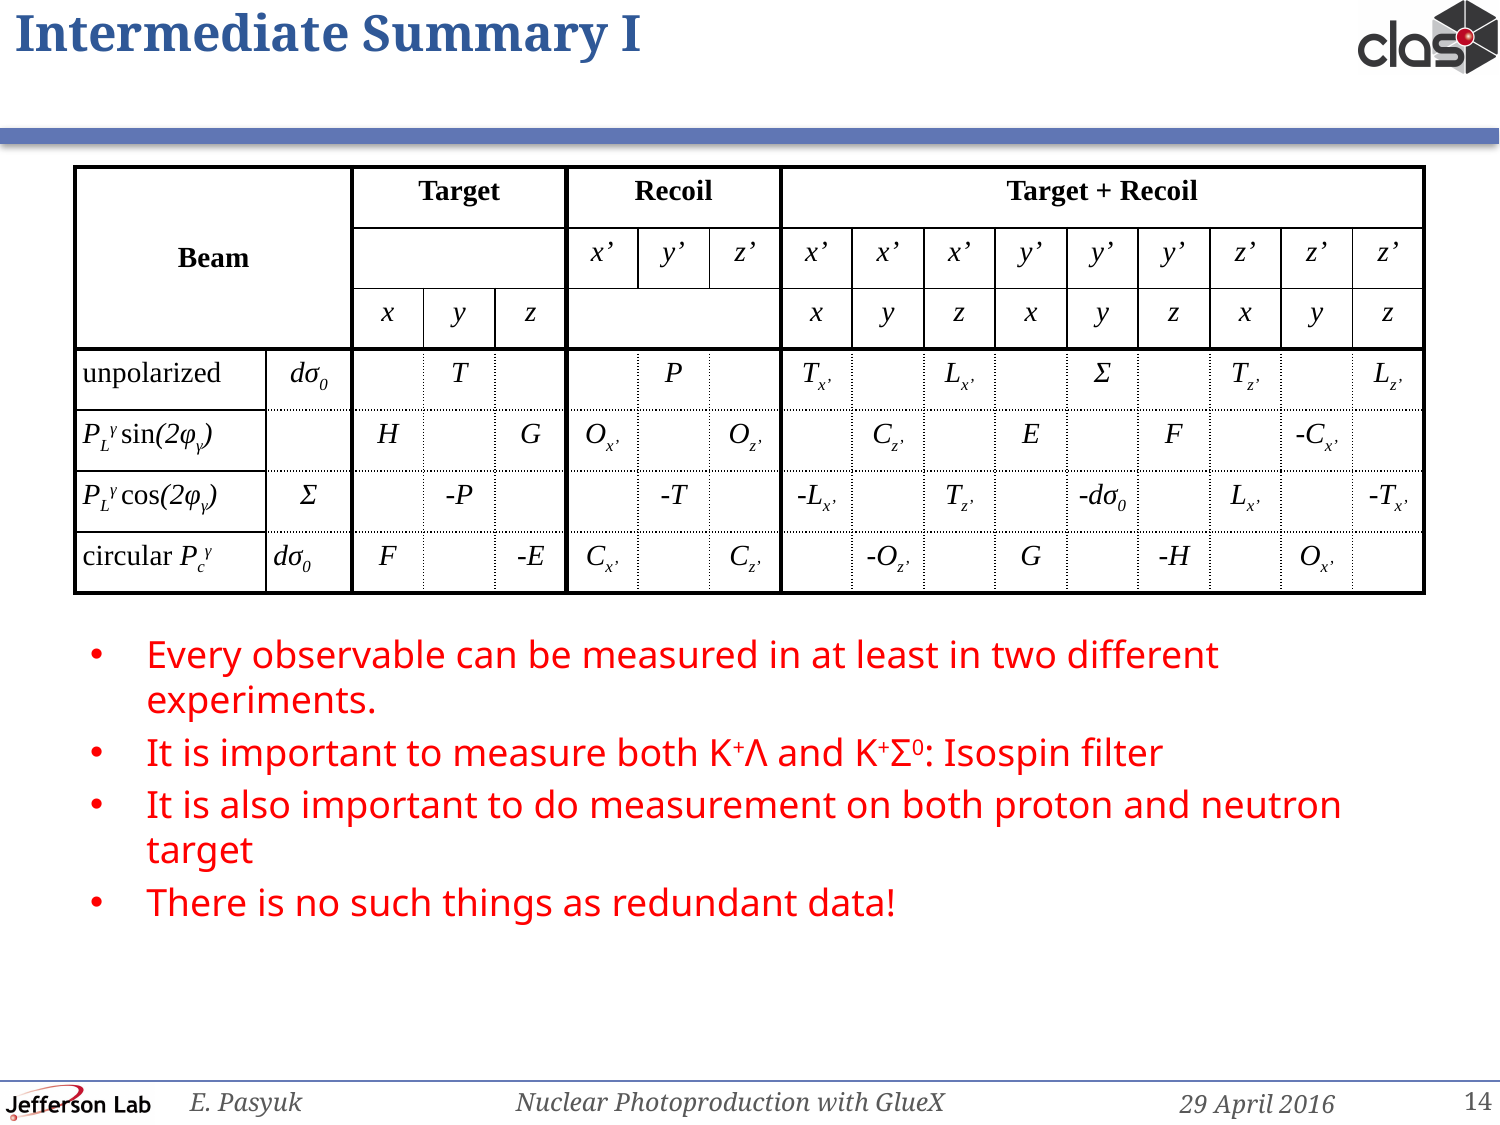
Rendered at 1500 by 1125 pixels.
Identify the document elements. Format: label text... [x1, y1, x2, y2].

table_cell Tx’ [783, 351, 852, 410]
table_header Target + Recoil [783, 169, 1422, 227]
table_cell [783, 410, 852, 471]
table_cell y [424, 289, 494, 347]
slide_number 14 [1407, 1080, 1500, 1125]
table_cell F [1138, 410, 1210, 471]
table_cell [569, 471, 638, 532]
table_cell [852, 471, 924, 532]
table_cell Cx’ [569, 532, 638, 591]
table_cell [1281, 351, 1353, 410]
table_cell [1210, 410, 1281, 471]
table_cell x [354, 289, 423, 347]
table_header Recoil [569, 169, 779, 227]
table_cell [638, 532, 709, 591]
table_cell PLγ cos(2φγ) [77, 472, 265, 531]
table_cell [852, 351, 924, 410]
table_cell y’ [1068, 229, 1137, 288]
table_cell -T [638, 471, 709, 532]
table_cell [1067, 532, 1138, 591]
table_cell x [996, 289, 1066, 347]
table_cell [1281, 471, 1353, 532]
table_cell x [1211, 289, 1280, 347]
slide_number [1158, 1081, 1350, 1125]
table_cell -Oz’ [852, 532, 924, 591]
table_cell P [638, 351, 709, 410]
table_cell H [354, 410, 424, 471]
table_cell [1210, 532, 1281, 591]
table_cell x’ [925, 229, 994, 288]
table_cell Ox’ [569, 410, 638, 471]
table_cell -dσ0 [1067, 471, 1138, 532]
picture [0, 1082, 155, 1125]
table_cell [709, 471, 779, 532]
footer E. Pasyuk Nuclear Photoproduction with GlueX [182, 1080, 1132, 1125]
table_cell z’ [710, 229, 779, 288]
table_cell Σ [267, 471, 350, 532]
table_cell x [783, 289, 851, 347]
table_header Target [354, 169, 564, 227]
table_cell [495, 351, 564, 410]
table_cell unpolarized [77, 351, 265, 409]
table_cell [569, 289, 779, 347]
table_cell [267, 410, 350, 471]
picture [1358, 0, 1499, 75]
table_cell [354, 471, 424, 532]
table_cell y’ [996, 229, 1066, 288]
list Every observable can be measured in at least in two different experiments. It is important to measure both K+Λ and K+Σ0: Isospin filter It is also important to do measurement on both proton and neutron target There is no such things as redundant data! [75, 623, 1425, 1018]
table_cell [1138, 351, 1210, 410]
table_cell [1067, 410, 1138, 471]
table_cell y [853, 289, 923, 347]
table_cell E [995, 410, 1067, 471]
table_cell Lx’ [1210, 471, 1281, 532]
table_header Beam [77, 169, 350, 347]
table_cell [569, 351, 638, 410]
table_cell dσ0 [267, 351, 350, 410]
table_cell z [496, 289, 564, 347]
table_cell [924, 410, 995, 471]
table_cell [783, 532, 852, 591]
table_cell Lx’ [924, 351, 995, 410]
table_cell [495, 471, 564, 532]
table_cell z’ [1282, 229, 1352, 288]
table_cell F [354, 532, 424, 591]
table_cell [354, 229, 564, 288]
table_cell [995, 471, 1067, 532]
table_cell y [1068, 289, 1137, 347]
table_cell [995, 351, 1067, 410]
table_cell x’ [569, 229, 637, 288]
table_cell x’ [783, 229, 851, 288]
table_cell Tz’ [924, 471, 995, 532]
table_cell -Cx’ [1281, 410, 1353, 471]
table_cell -P [424, 471, 495, 532]
table_cell [1138, 471, 1210, 532]
table_cell y’ [639, 229, 709, 288]
table_cell Tz’ [1210, 351, 1281, 410]
table_cell circular Pcγ [77, 533, 265, 591]
table_cell z’ [1353, 229, 1422, 288]
table_cell [709, 351, 779, 410]
table_cell y [1282, 289, 1352, 347]
table_cell Oz’ [709, 410, 779, 471]
table_cell Cz’ [709, 532, 779, 591]
table_cell [1353, 532, 1422, 591]
table_cell -Lx’ [783, 471, 852, 532]
table_cell Σ [1067, 351, 1138, 410]
table_cell [424, 532, 495, 591]
table_cell z [1139, 289, 1209, 347]
table_cell -E [495, 532, 564, 591]
table_cell z [1353, 289, 1422, 347]
table_cell dσ0 [267, 532, 350, 591]
table_cell z [925, 289, 994, 347]
table_cell z’ [1211, 229, 1280, 288]
table_cell Lz’ [1353, 351, 1422, 410]
table_cell G [495, 410, 564, 471]
table_cell T [424, 351, 495, 410]
table_cell x’ [853, 229, 923, 288]
table_cell Cz’ [852, 410, 924, 471]
table_cell [924, 532, 995, 591]
table_cell [424, 410, 495, 471]
table_cell [1353, 410, 1422, 471]
table_cell -H [1138, 532, 1210, 591]
table_cell [354, 351, 424, 410]
table_cell Ox’ [1281, 532, 1353, 591]
table_cell y’ [1139, 229, 1209, 288]
table_cell PLγ sin(2φγ) [77, 411, 265, 470]
title Intermediate Summary I [0, 0, 1350, 120]
table_cell -Tx’ [1353, 471, 1422, 532]
table_cell [638, 410, 709, 471]
table_cell G [995, 532, 1067, 591]
